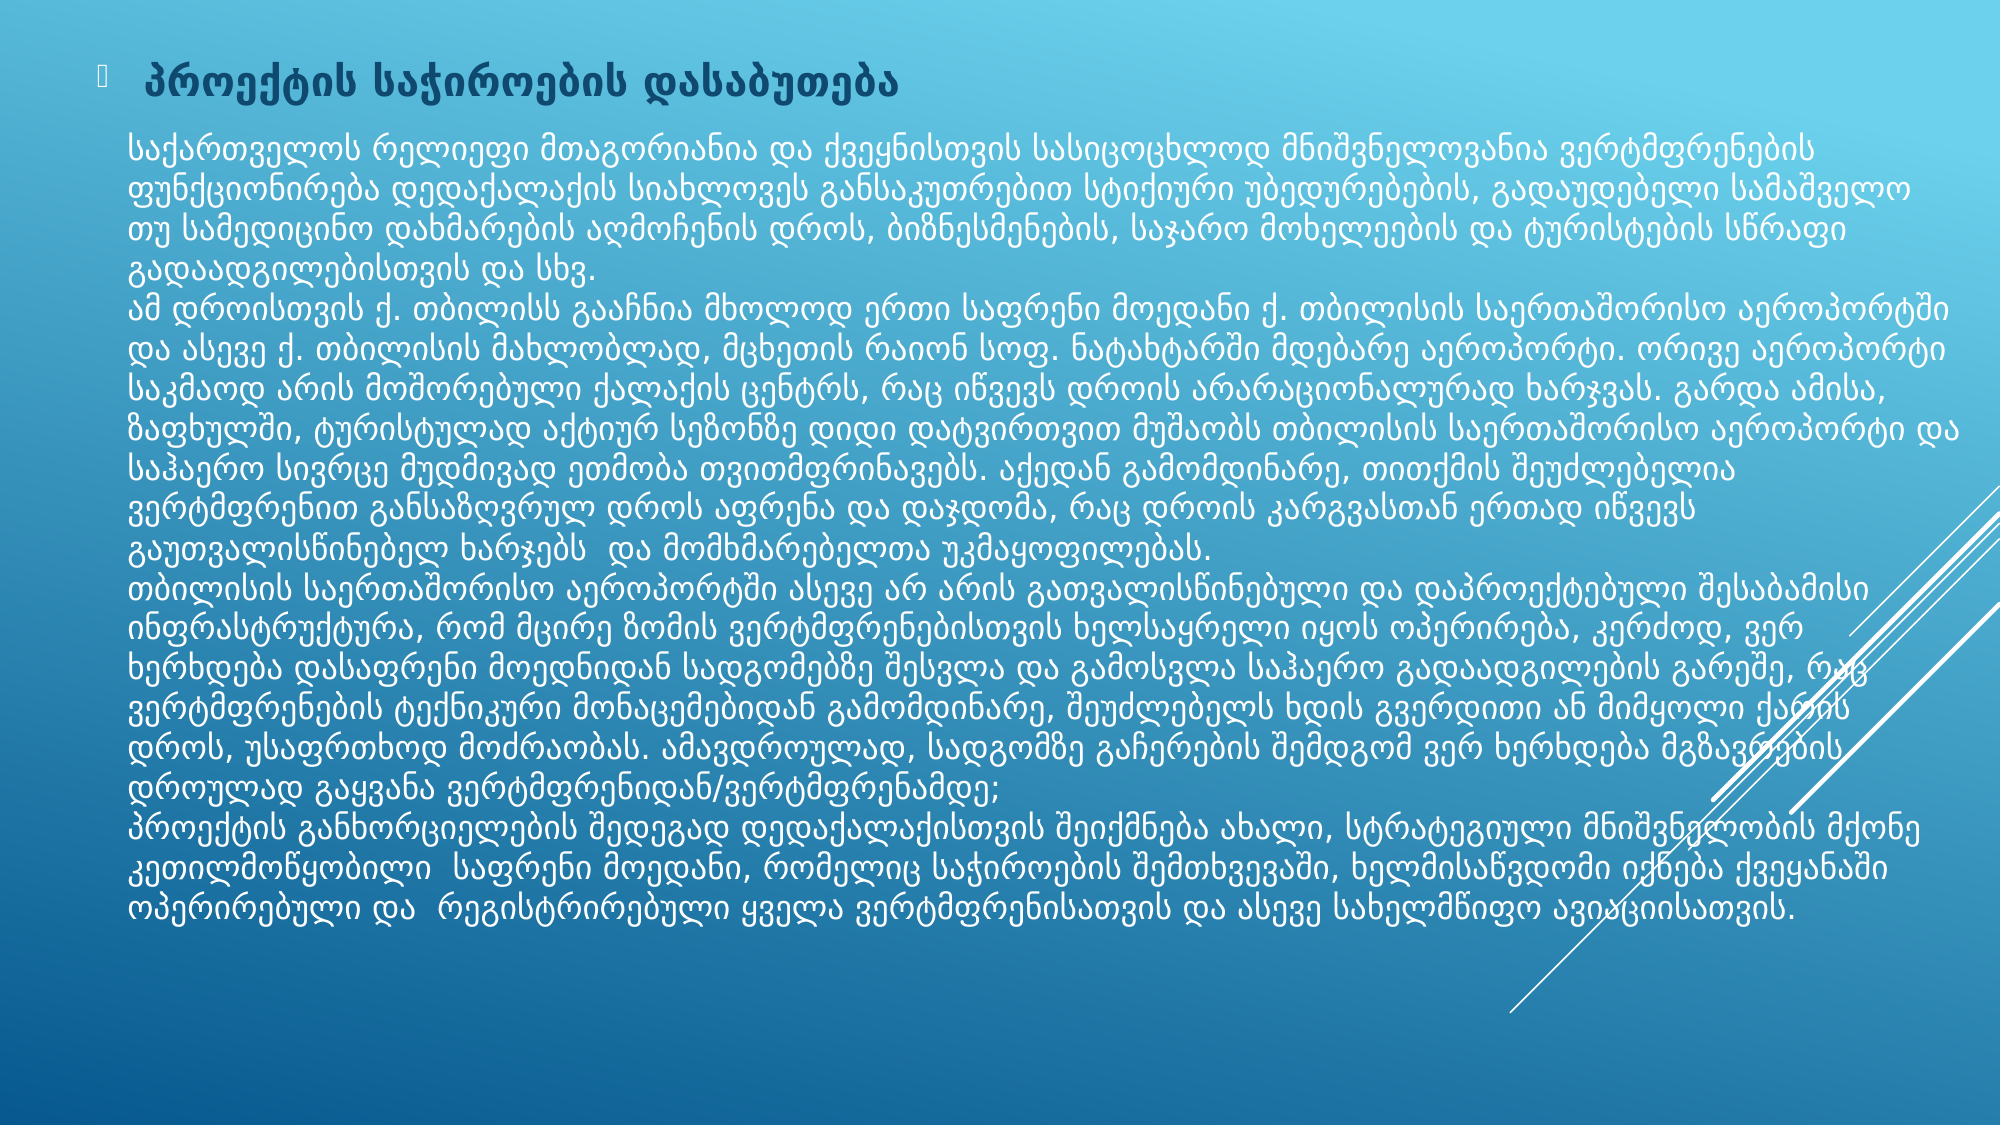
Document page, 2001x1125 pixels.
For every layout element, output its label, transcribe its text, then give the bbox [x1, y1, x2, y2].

title საქართველოს რელიეფი მთაგორიანია და ქვეყნისთვის სასიცოცხლოდ მნიშვნელოვანია ვერტმფრენების ფუნქციონირება დედაქალაქის სიახლოვეს განსაკუთრებით სტიქიური უბედურებების, გადაუდებელი სამაშველო თუ სამედიცინო დახმარების აღმოჩენის დროს, ბიზნესმენების, საჯარო მოხელეების და ტურისტების სწრაფი გადაადგილებისთვის და სხვ. ამ დროისთვის ქ. თბილისს გააჩნია მხოლოდ ერთი საფრენი მოედანი ქ. თბილისის საერთაშორისო აეროპორტში და ასევე ქ. თბილისის მახლობლად, მცხეთის რაიონ სოფ. ნატახტარში მდებარე აეროპორტი. ორივე აეროპორტი საკმაოდ არის მოშორებული ქალაქის ცენტრს, რაც იწვევს დროის არარაციონალურად ხარჯვას. გარდა ამისა, ზაფხულში, ტურისტულად აქტიურ სეზონზე დიდი დატვირთვით მუშაობს თბილისის საერთაშორისო აეროპორტი და საჰაერო სივრცე მუდმივად ეთმობა თვითმფრინავებს. აქედან გამომდინარე, თითქმის შეუძლებელია ვერტმფრენით განსაზღვრულ დროს აფრენა და დაჯდომა, რაც დროის კარგვასთან ერთად იწვევს გაუთვალისწინებელ ხარჯებს და მომხმარებელთა უკმაყოფილებას. თბილისის საერთაშორისო აეროპორტში ასევე არ არის გათვალისწინებული და დაპროექტებული შესაბამისი ინფრასტრუქტურა, რომ მცირე ზომის ვერტმფრენებისთვის ხელსაყრელი იყოს ოპერირება, კერძოდ, ვერ ხერხდება დასაფრენი მოედნიდან სადგომებზე შესვლა და გამოსვლა საჰაერო გადაადგილების გარეშე, რაც ვერტმფრენების ტექნიკური მონაცემებიდან გამომდინარე, შეუძლებელს ხდის გვერდითი ან მიმყოლი ქარის დროს, უსაფრთხოდ მოძრაობას. ამავდროულად, სადგომზე გაჩერების შემდგომ ვერ ხერხდება მგზავრების დროულად გაყვანა ვერტმფრენიდან/ვერტმფრენამდე; პროექტის განხორციელების შედეგად დედაქალაქისთვის შეიქმნება ახალი, სტრატეგიული მნიშვნელობის მქონე კეთილმოწყობილი საფრენი მოედანი, რომელიც საჭიროების შემთხვევაში, ხელმისაწვდომი იქნება ქვეყანაში ოპერირებული და რეგისტრირებული ყველა ვერტმფრენისათვის და ასევე სახელმწიფო ავიაციისათვის. [112, 77, 1984, 1056]
list პროექტის საჭიროების დასაბუთება [81, 46, 1482, 158]
